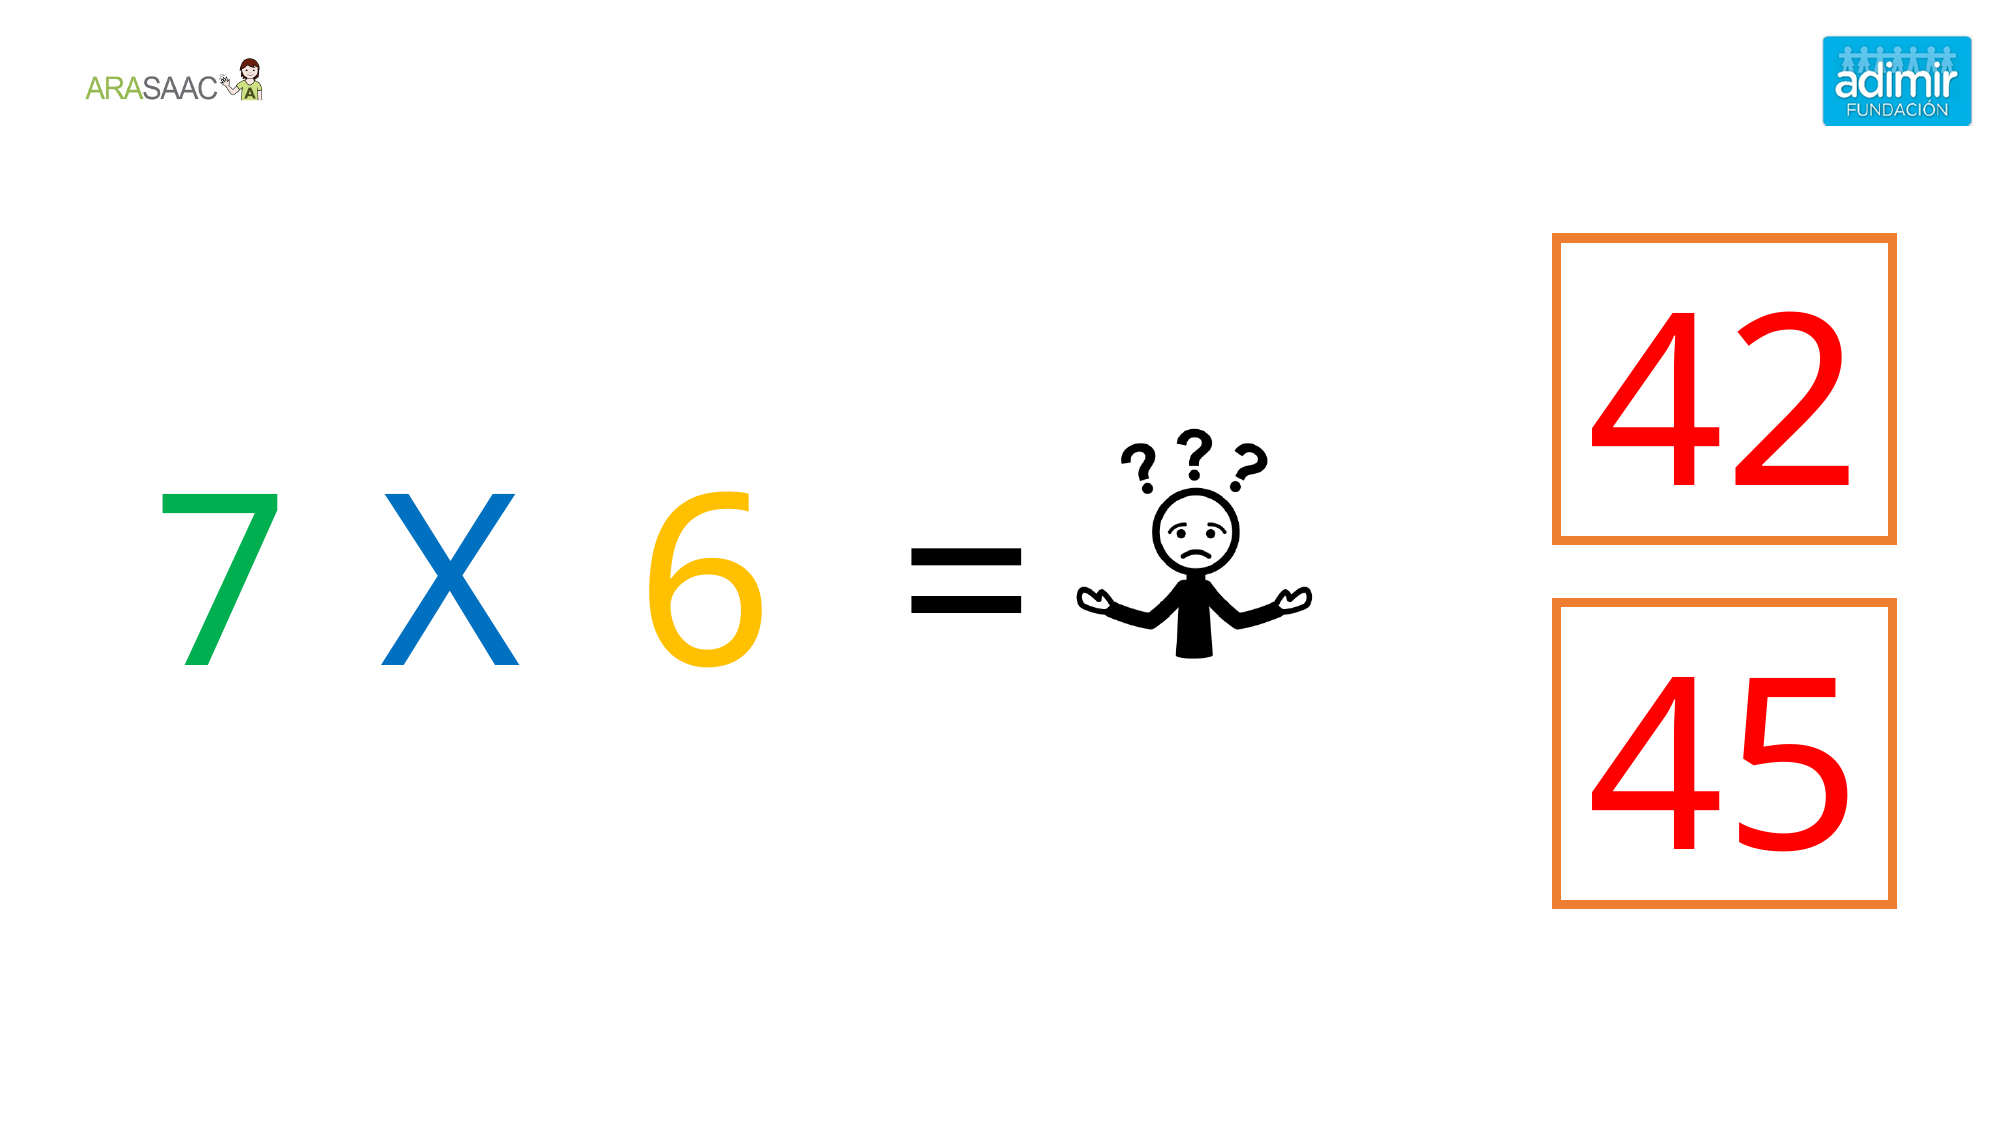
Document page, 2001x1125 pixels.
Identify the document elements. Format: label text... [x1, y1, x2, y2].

picture [80, 57, 268, 102]
text_box = [866, 418, 1069, 721]
picture [1836, 47, 1957, 98]
text_box 7 [138, 418, 302, 721]
picture [1848, 104, 1855, 114]
picture [1883, 104, 1890, 114]
text_box 42 [1555, 237, 1893, 541]
text_box 6 [538, 418, 866, 721]
picture [1821, 33, 2000, 126]
text_box X [343, 418, 538, 721]
picture [1069, 418, 1320, 669]
text_box 45 [1555, 601, 1893, 906]
